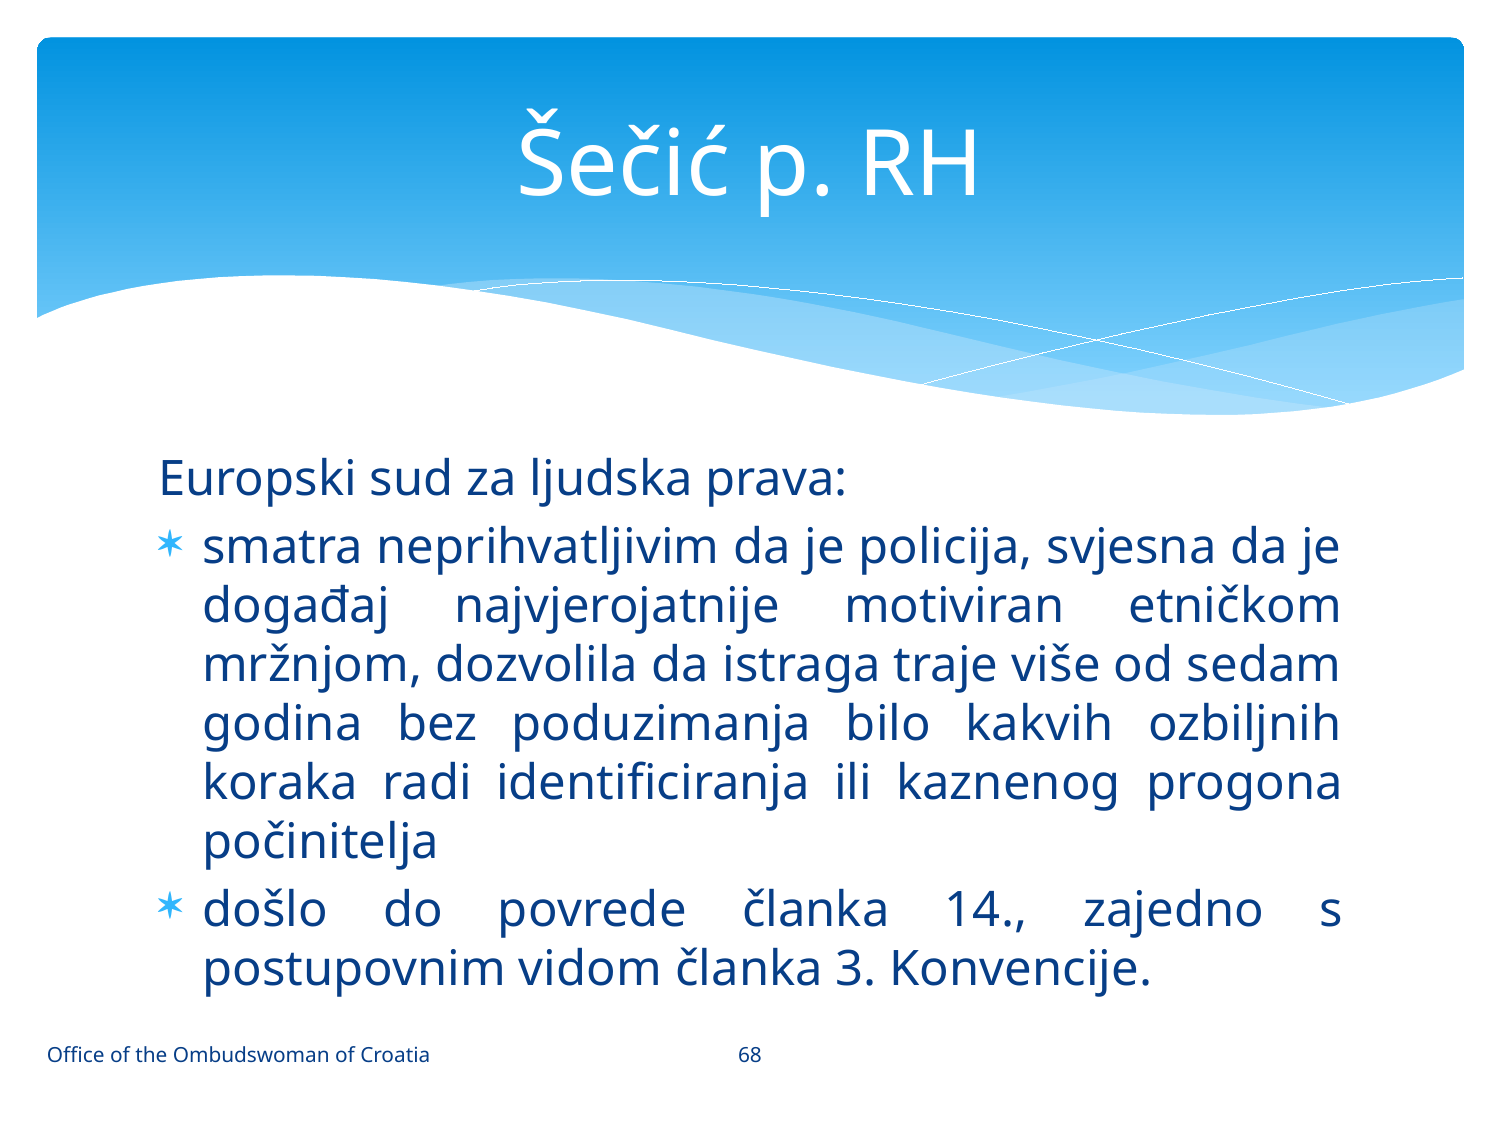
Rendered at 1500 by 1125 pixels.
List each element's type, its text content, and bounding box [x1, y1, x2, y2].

title Šečić p. RH [75, 55, 1425, 261]
slide_number 68 [654, 1025, 846, 1086]
list Europski sud za ljudska prava: smatra neprihvatljivim da je policija, svjesna da je događaj najvjerojatnije motiviran etničkom mržnjom, dozvolila da istraga traje više od sedam godina bez poduzimanja bilo kakvih ozbiljnih koraka radi identificiranja ili kaznenog progona počinitelja došlo do povrede članka 14., zajedno s postupovnim vidom članka 3. Konvencije. [143, 438, 1359, 1005]
footer Office of the Ombudswoman of Croatia [31, 1025, 653, 1086]
